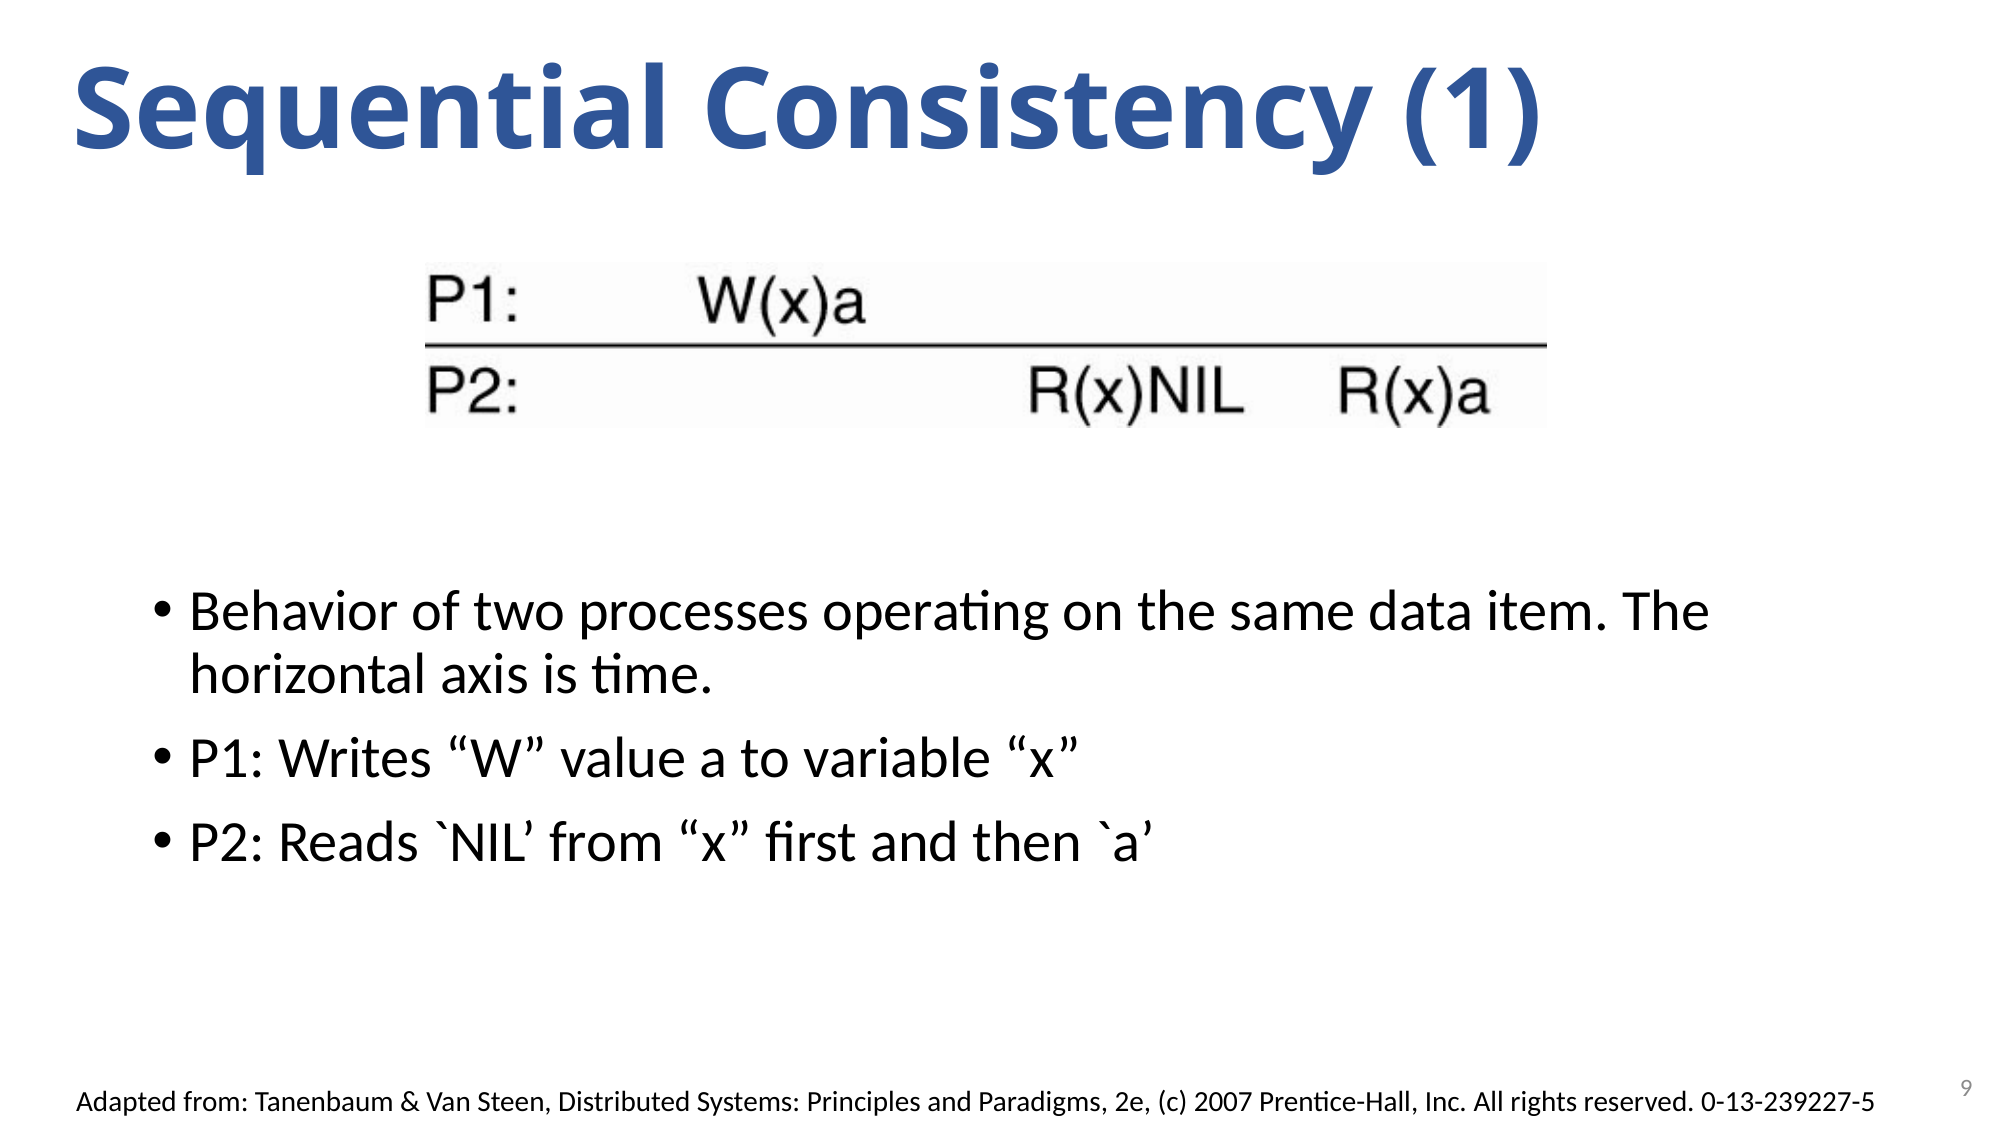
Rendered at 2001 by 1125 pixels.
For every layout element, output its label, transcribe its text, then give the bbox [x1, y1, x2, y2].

list Behavior of two processes operating on the same data item. The horizontal axis is time. P1: Writes “W” value a to variable “x” P2: Reads `NIL’ from “x” first and then `a’ [137, 230, 1863, 1074]
text_box Adapted from: Tanenbaum & Van Steen, Distributed Systems: Principles and Paradigms, 2e, (c) 2007 Prentice-Hall, Inc. All rights reserved. 0-13-239227-5 [61, 1074, 1912, 1125]
picture [425, 262, 1547, 428]
slide_number 9 [1911, 1056, 1988, 1116]
title Sequential Consistency (1) [57, 15, 1937, 210]
